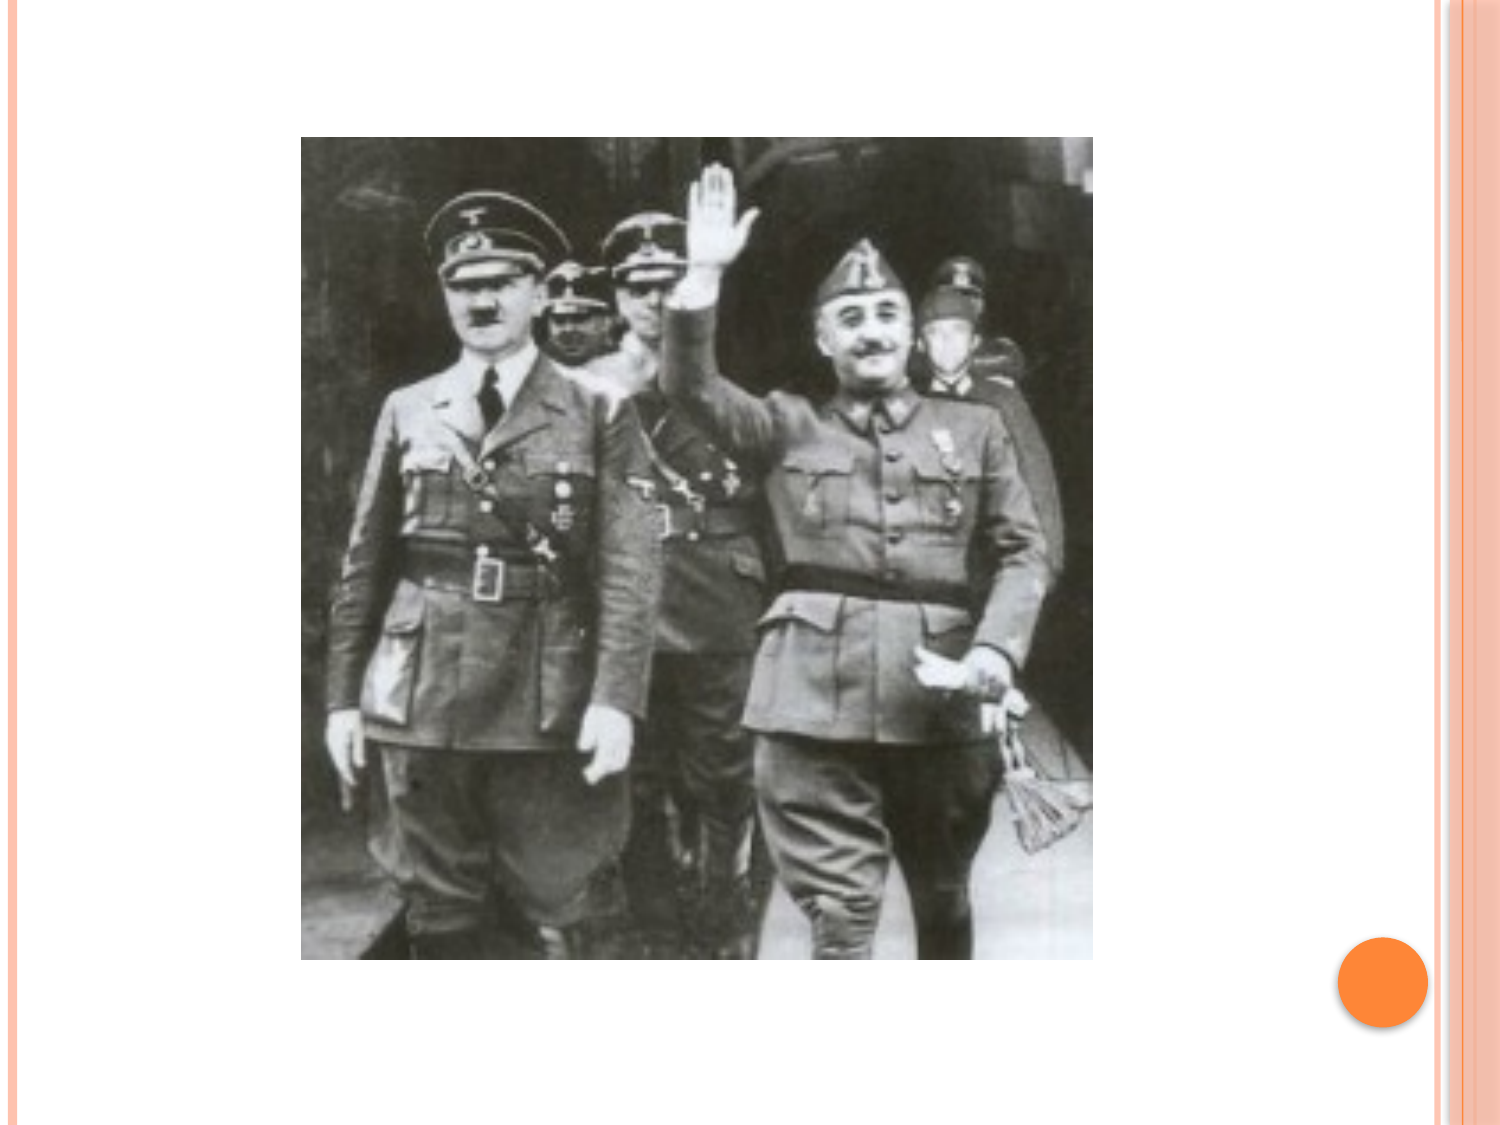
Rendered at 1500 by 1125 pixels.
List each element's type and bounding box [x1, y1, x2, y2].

list [300, 136, 1093, 961]
